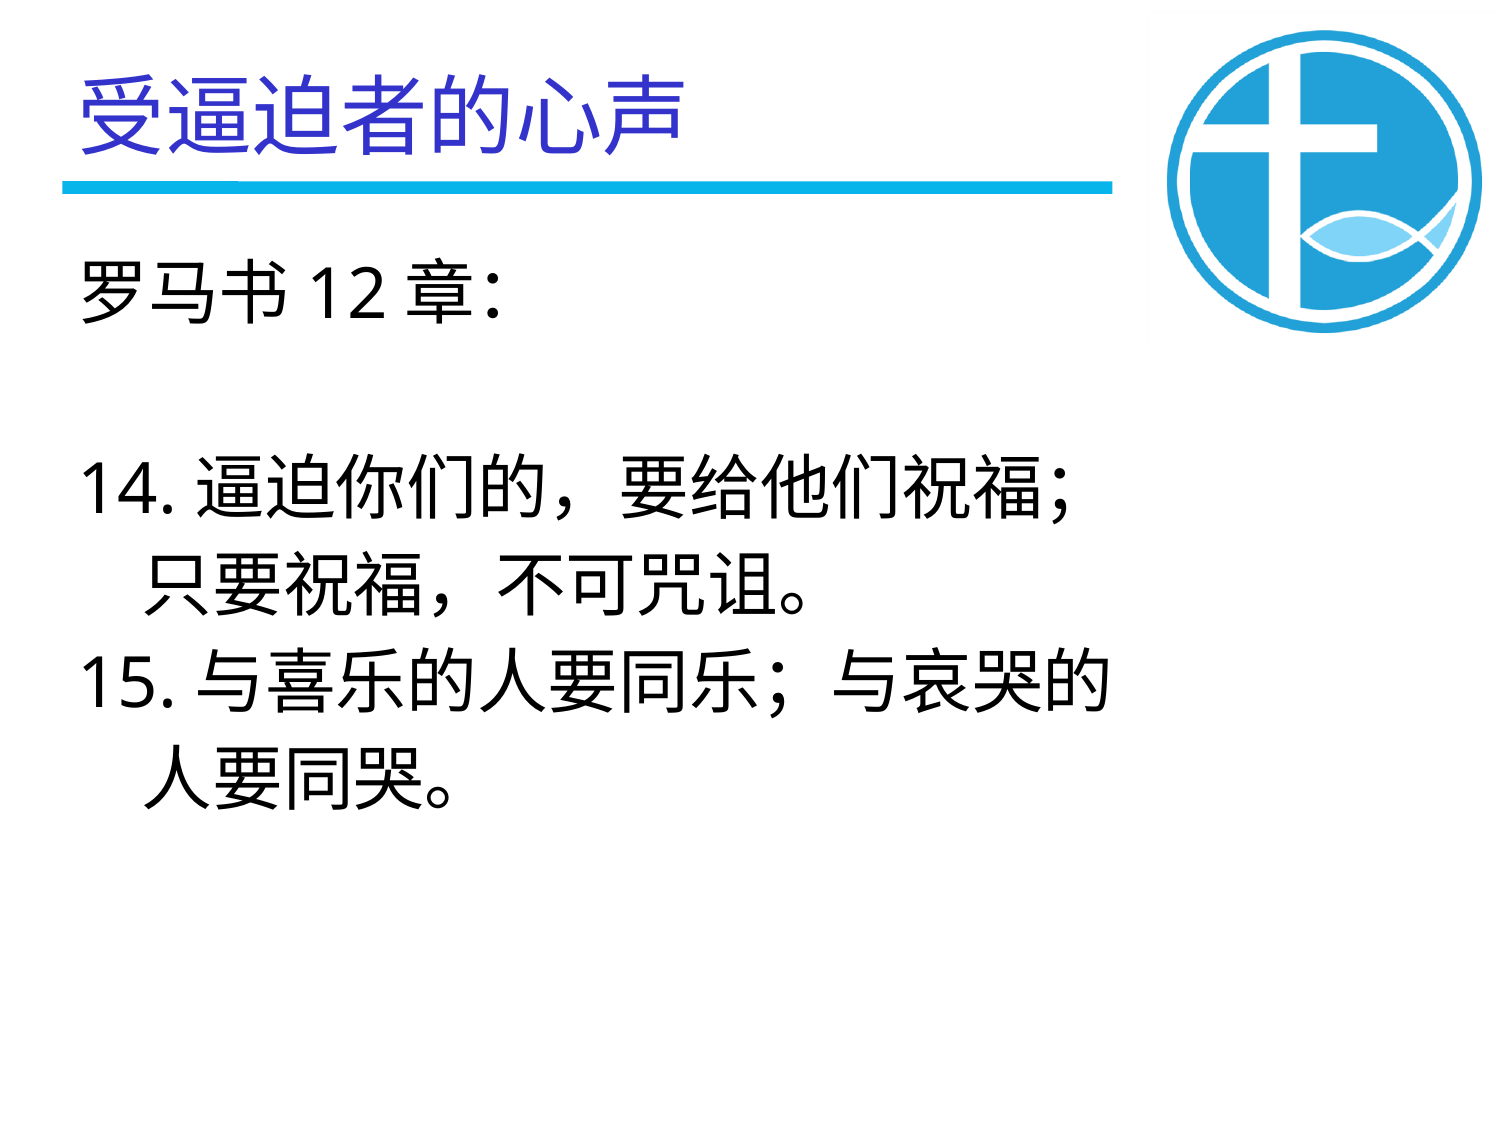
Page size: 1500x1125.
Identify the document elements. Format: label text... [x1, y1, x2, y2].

picture [1148, 12, 1500, 350]
text_box 受逼迫者的心声 [62, 56, 1138, 175]
text_box 罗马书12章： 14.逼迫你们的，要给他们祝福； 只要祝福，不可咒诅。 15.与喜乐的人要同乐；与哀哭的 人要同哭。 [62, 249, 1213, 938]
